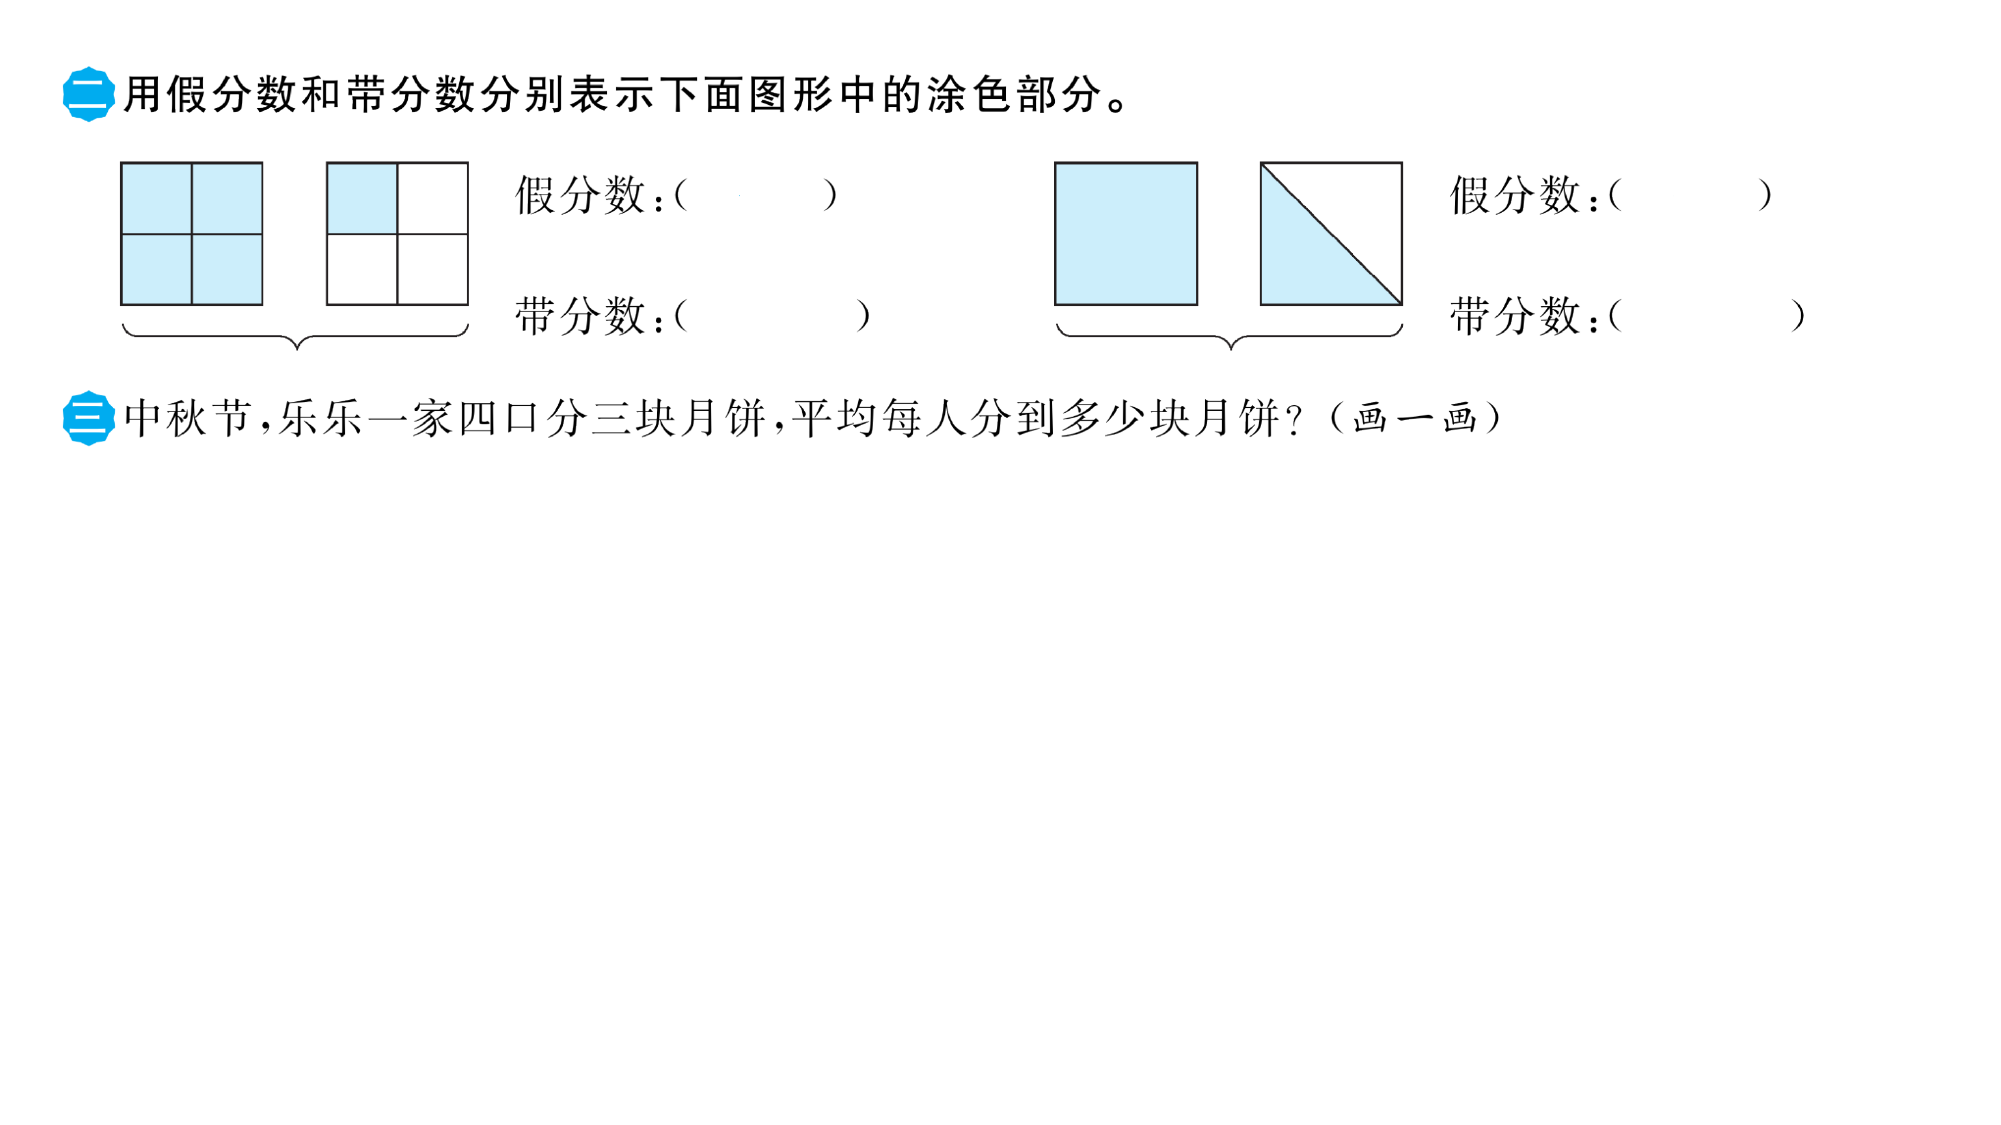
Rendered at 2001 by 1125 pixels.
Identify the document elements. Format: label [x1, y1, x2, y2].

picture [58, 58, 1949, 708]
